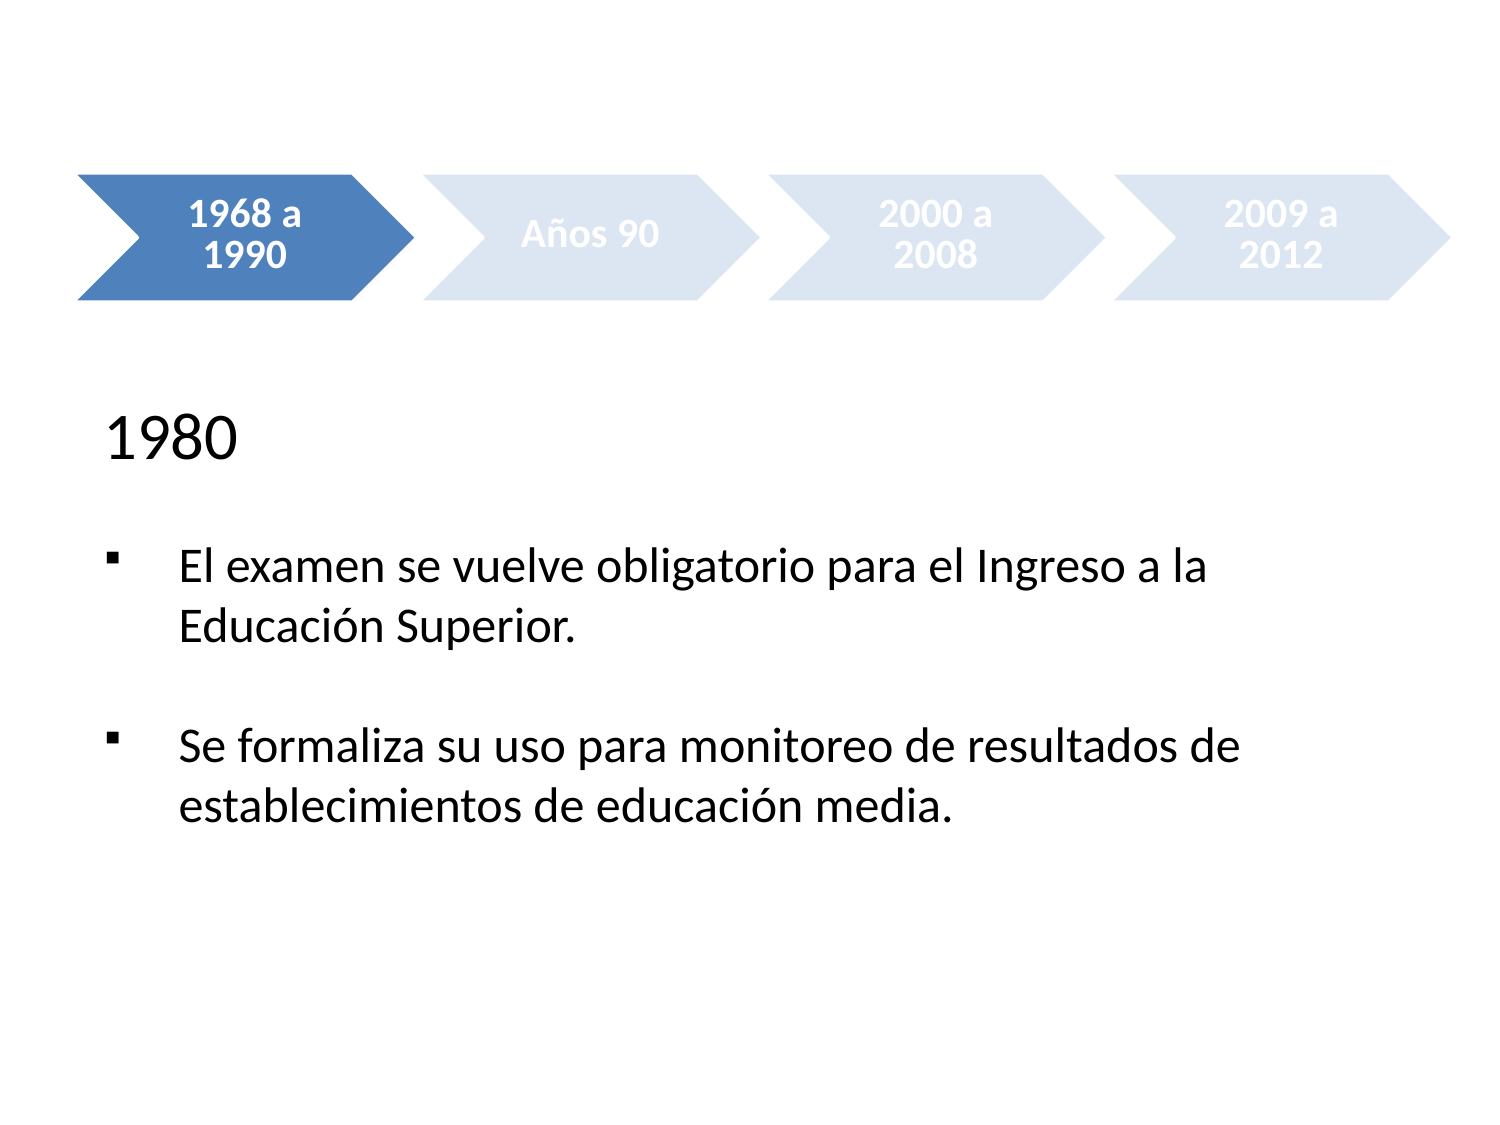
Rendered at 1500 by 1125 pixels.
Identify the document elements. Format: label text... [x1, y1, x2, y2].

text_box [71, 172, 1455, 303]
text_box 1980 El examen se vuelve obligatorio para el Ingreso a la Educación Superior. Se formaliza su uso para monitoreo de resultados de establecimientos de educación media. [88, 385, 1407, 841]
